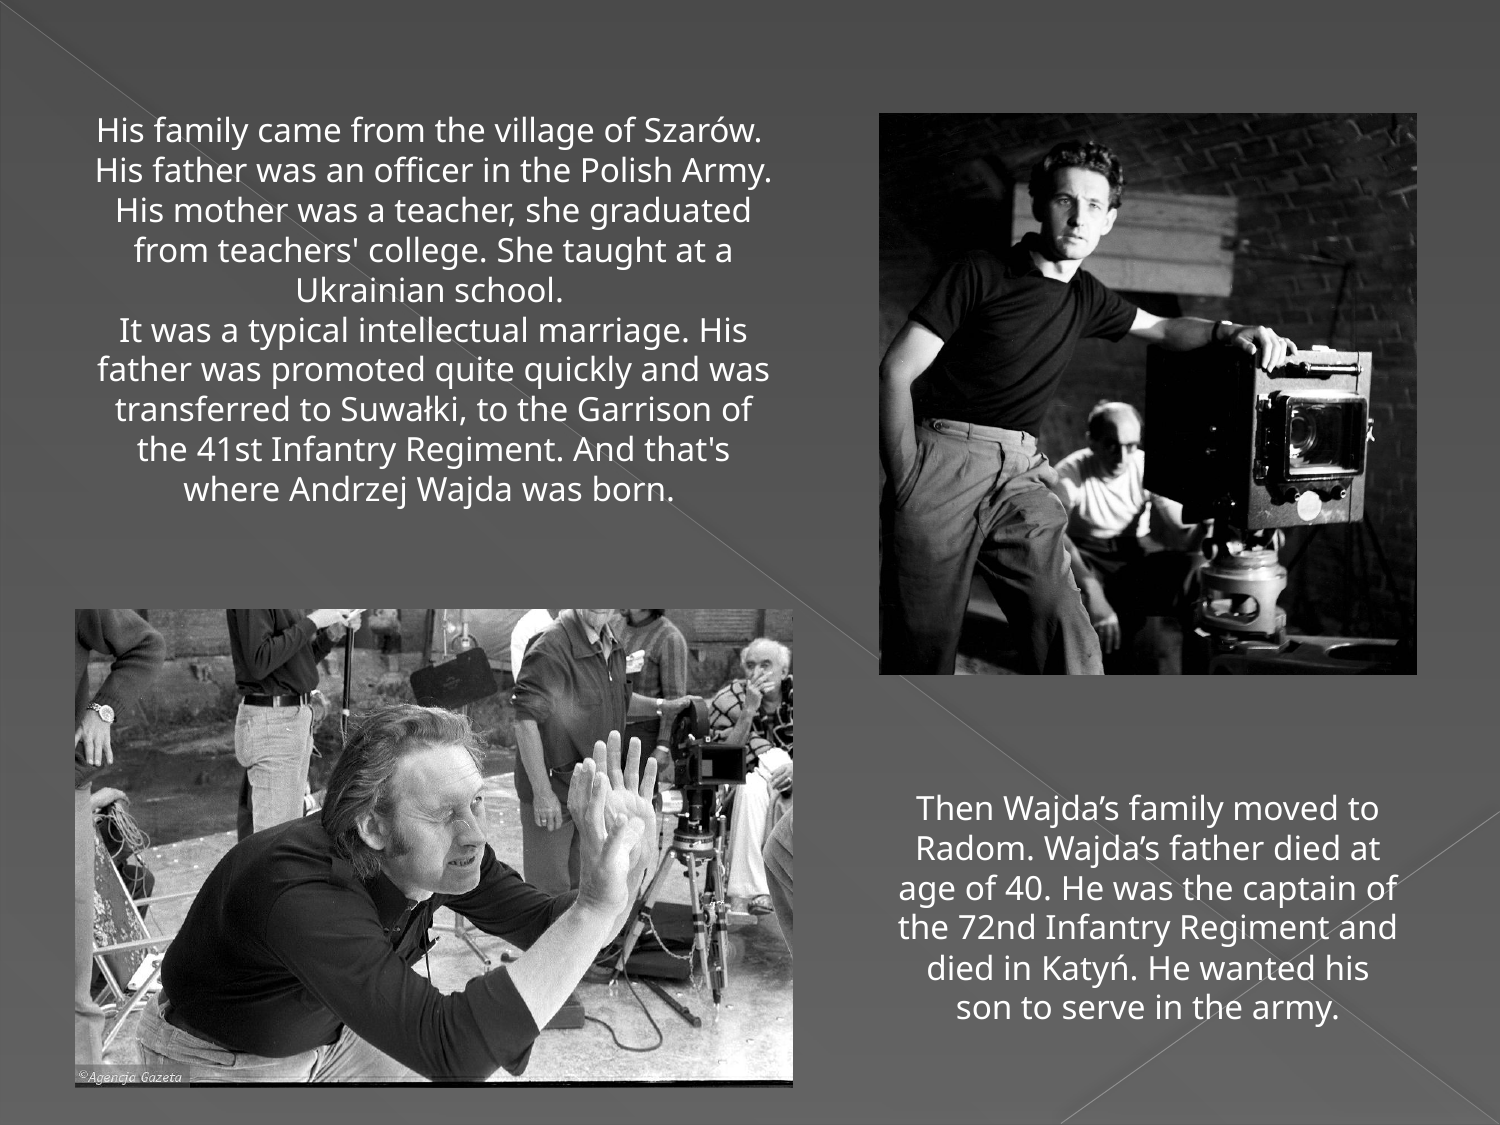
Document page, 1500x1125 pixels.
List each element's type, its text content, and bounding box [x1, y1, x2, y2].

picture [75, 609, 794, 1089]
picture [879, 113, 1418, 675]
text_box Then Wajda’s family moved to Radom. Wajda’s father died at age of 40. He was the captain of the 72nd Infantry Regiment and died in Katyń. He wanted his son to serve in the army. [879, 739, 1417, 1124]
text_box His family came from the village of Szarów. His father was an officer in the Polish Army. His mother was a teacher, she graduated from teachers' college. She taught at a Ukrainian school. It was a typical intellectual marriage. His father was promoted quite quickly and was transferred to Suwałki, to the Garrison of the 41st Infantry Regiment. And that's where Andrzej Wajda was born. [75, 101, 793, 516]
